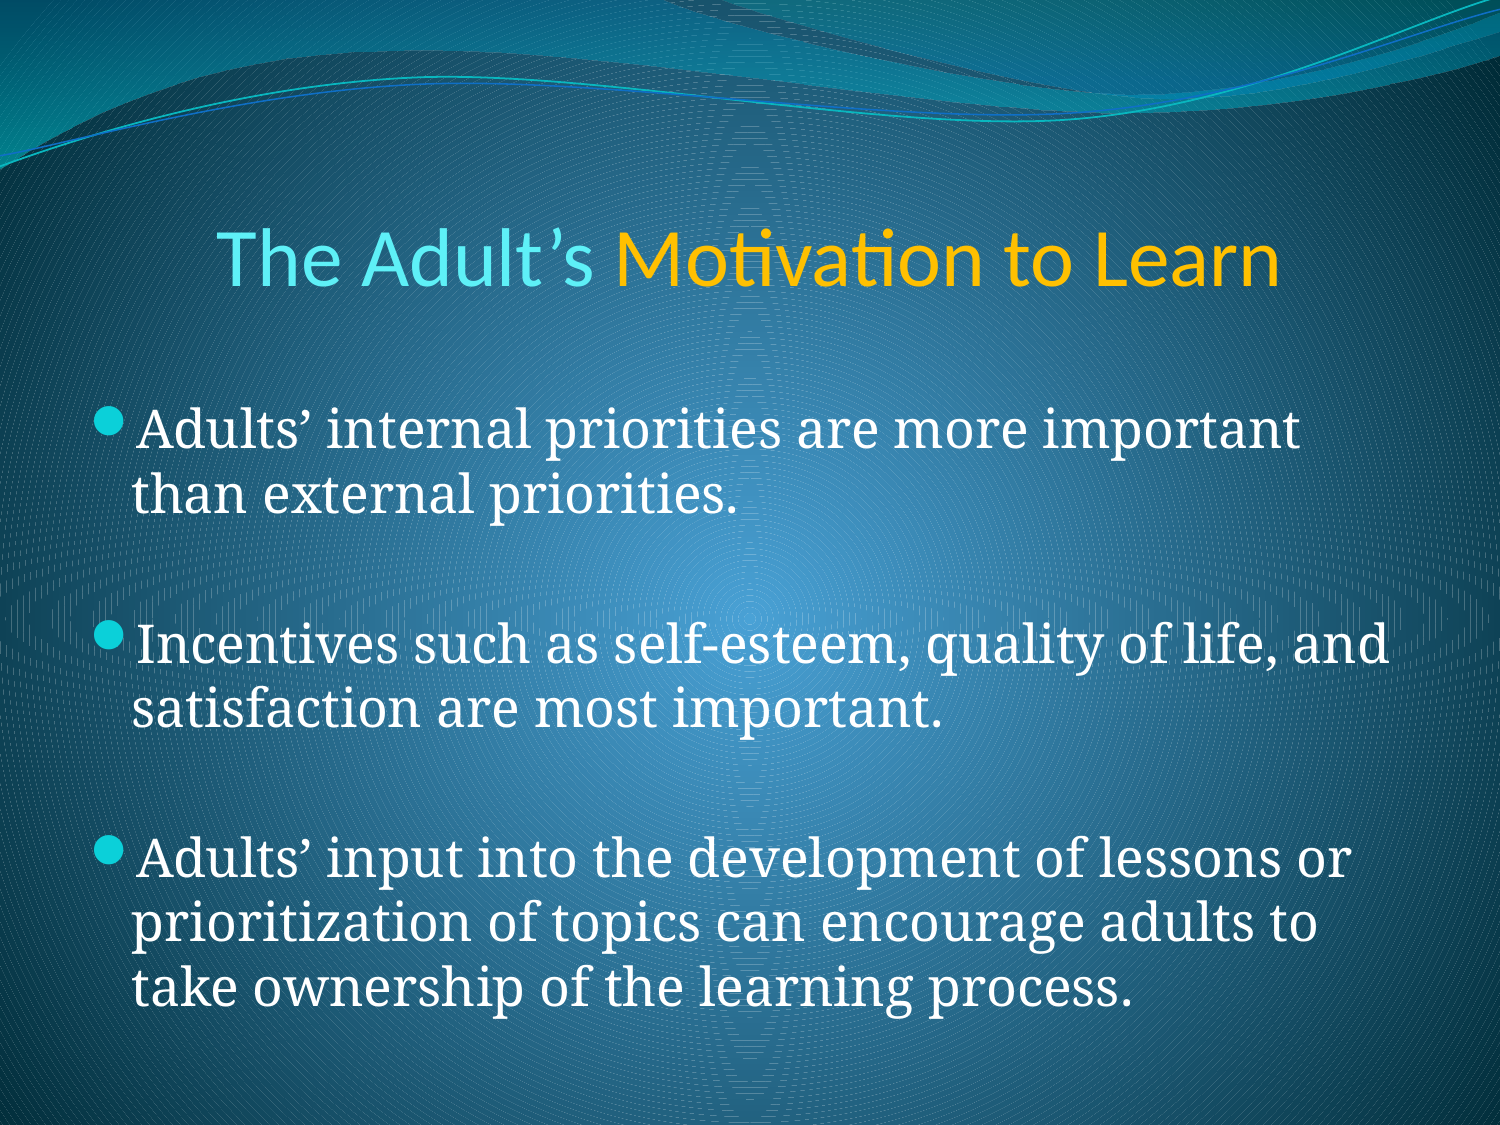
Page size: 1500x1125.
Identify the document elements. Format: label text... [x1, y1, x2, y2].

list Adults’ internal priorities are more important than external priorities. Incentives such as self-esteem, quality of life, and satisfaction are most important. Adults’ input into the development of lessons or prioritization of topics can encourage adults to take ownership of the learning process. [75, 317, 1425, 1038]
title The Adult’s Motivation to Learn [75, 115, 1425, 303]
